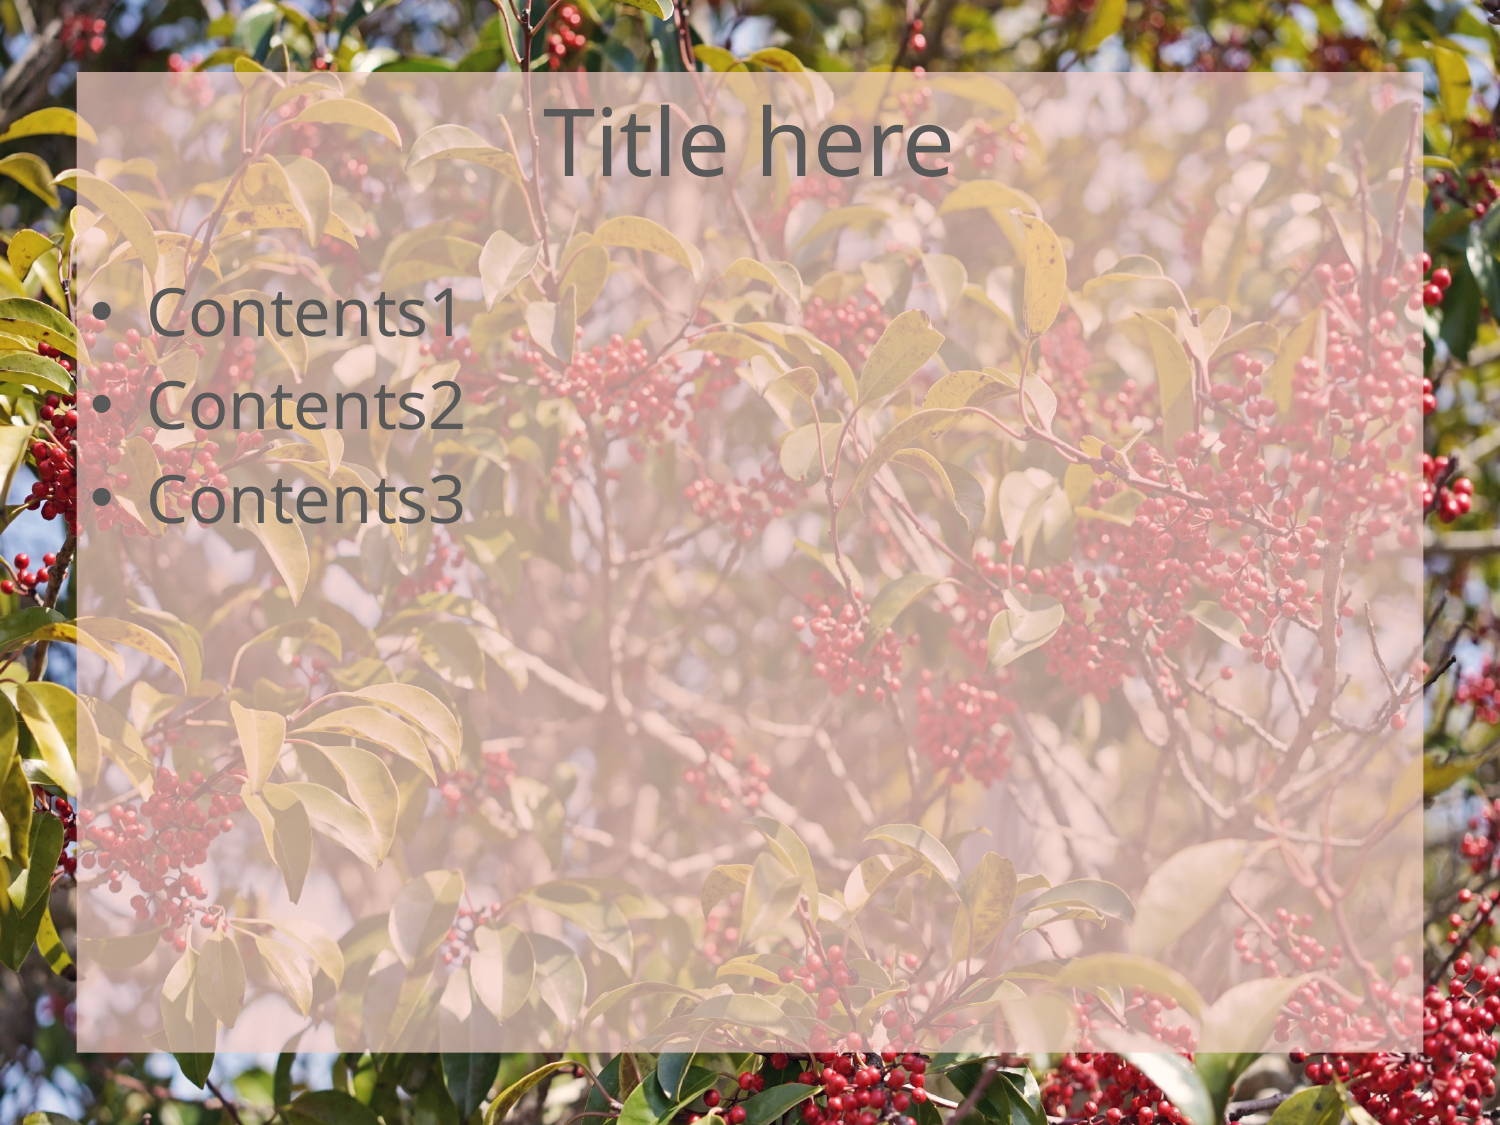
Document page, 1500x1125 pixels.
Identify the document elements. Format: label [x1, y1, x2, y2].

text_box [0, 0, 1500, 1125]
